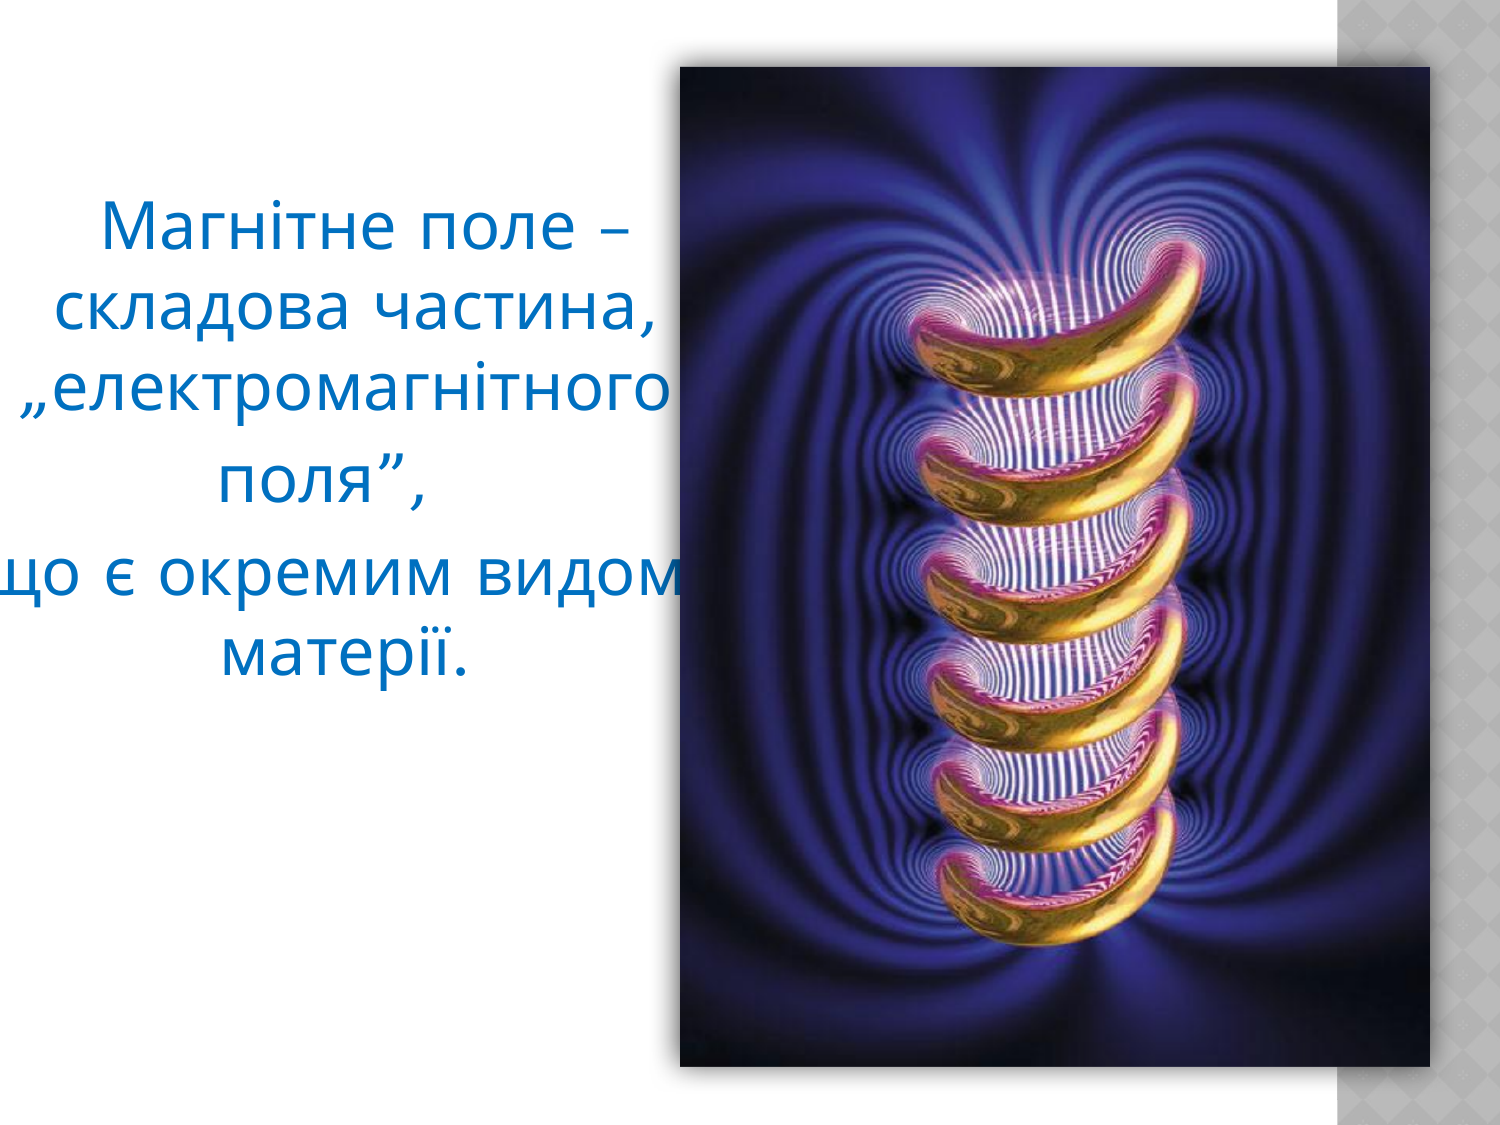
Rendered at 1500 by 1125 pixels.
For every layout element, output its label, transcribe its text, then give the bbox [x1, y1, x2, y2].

picture [680, 949, 1430, 1066]
picture [553, 67, 1500, 942]
list Магнітне поле – складова частина, „електромагнітного поля”, що є окремим видом матерії. [0, 175, 715, 1125]
